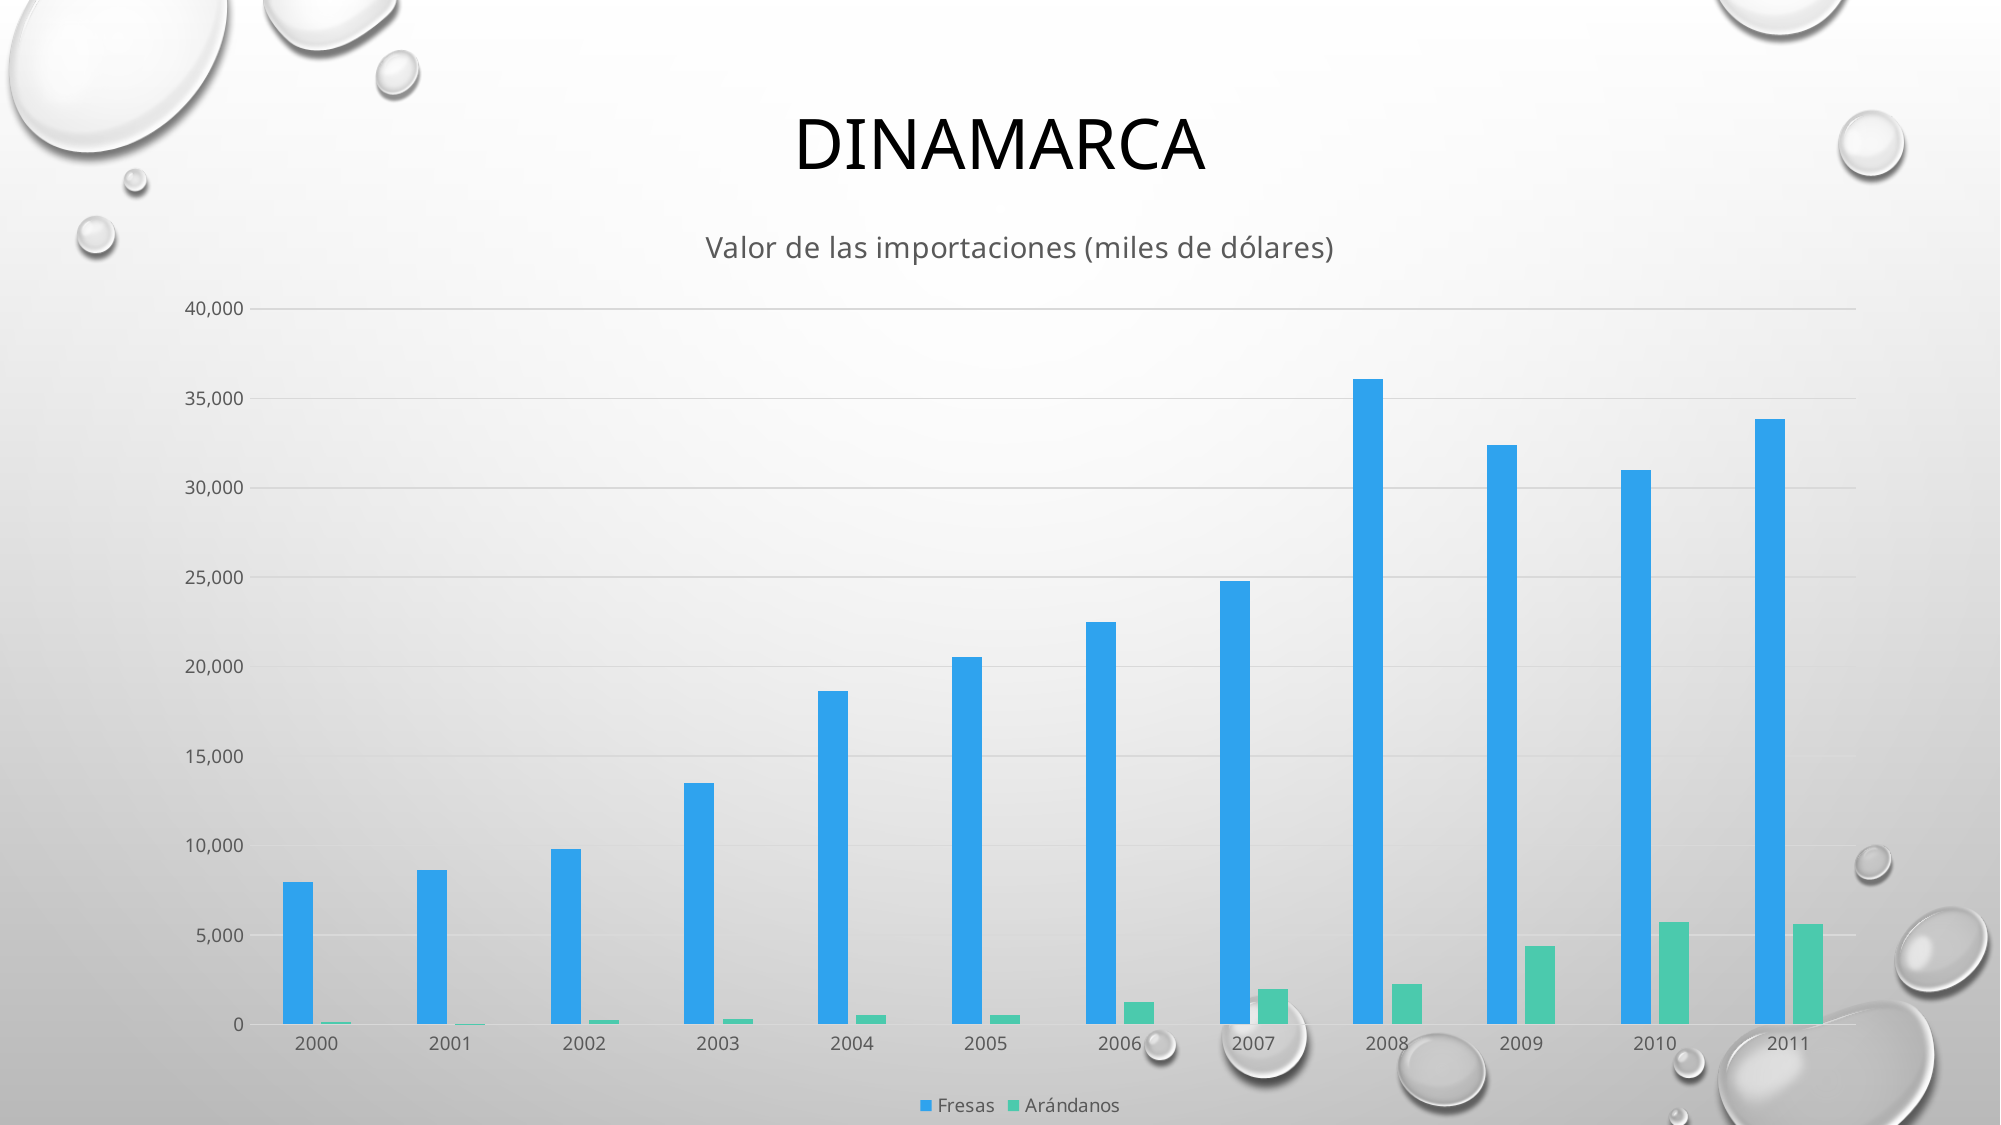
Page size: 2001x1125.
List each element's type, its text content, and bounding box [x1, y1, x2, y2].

picture [0, 0, 2000, 1125]
title Dinamarca [149, 101, 1851, 191]
chart [149, 191, 1891, 1125]
